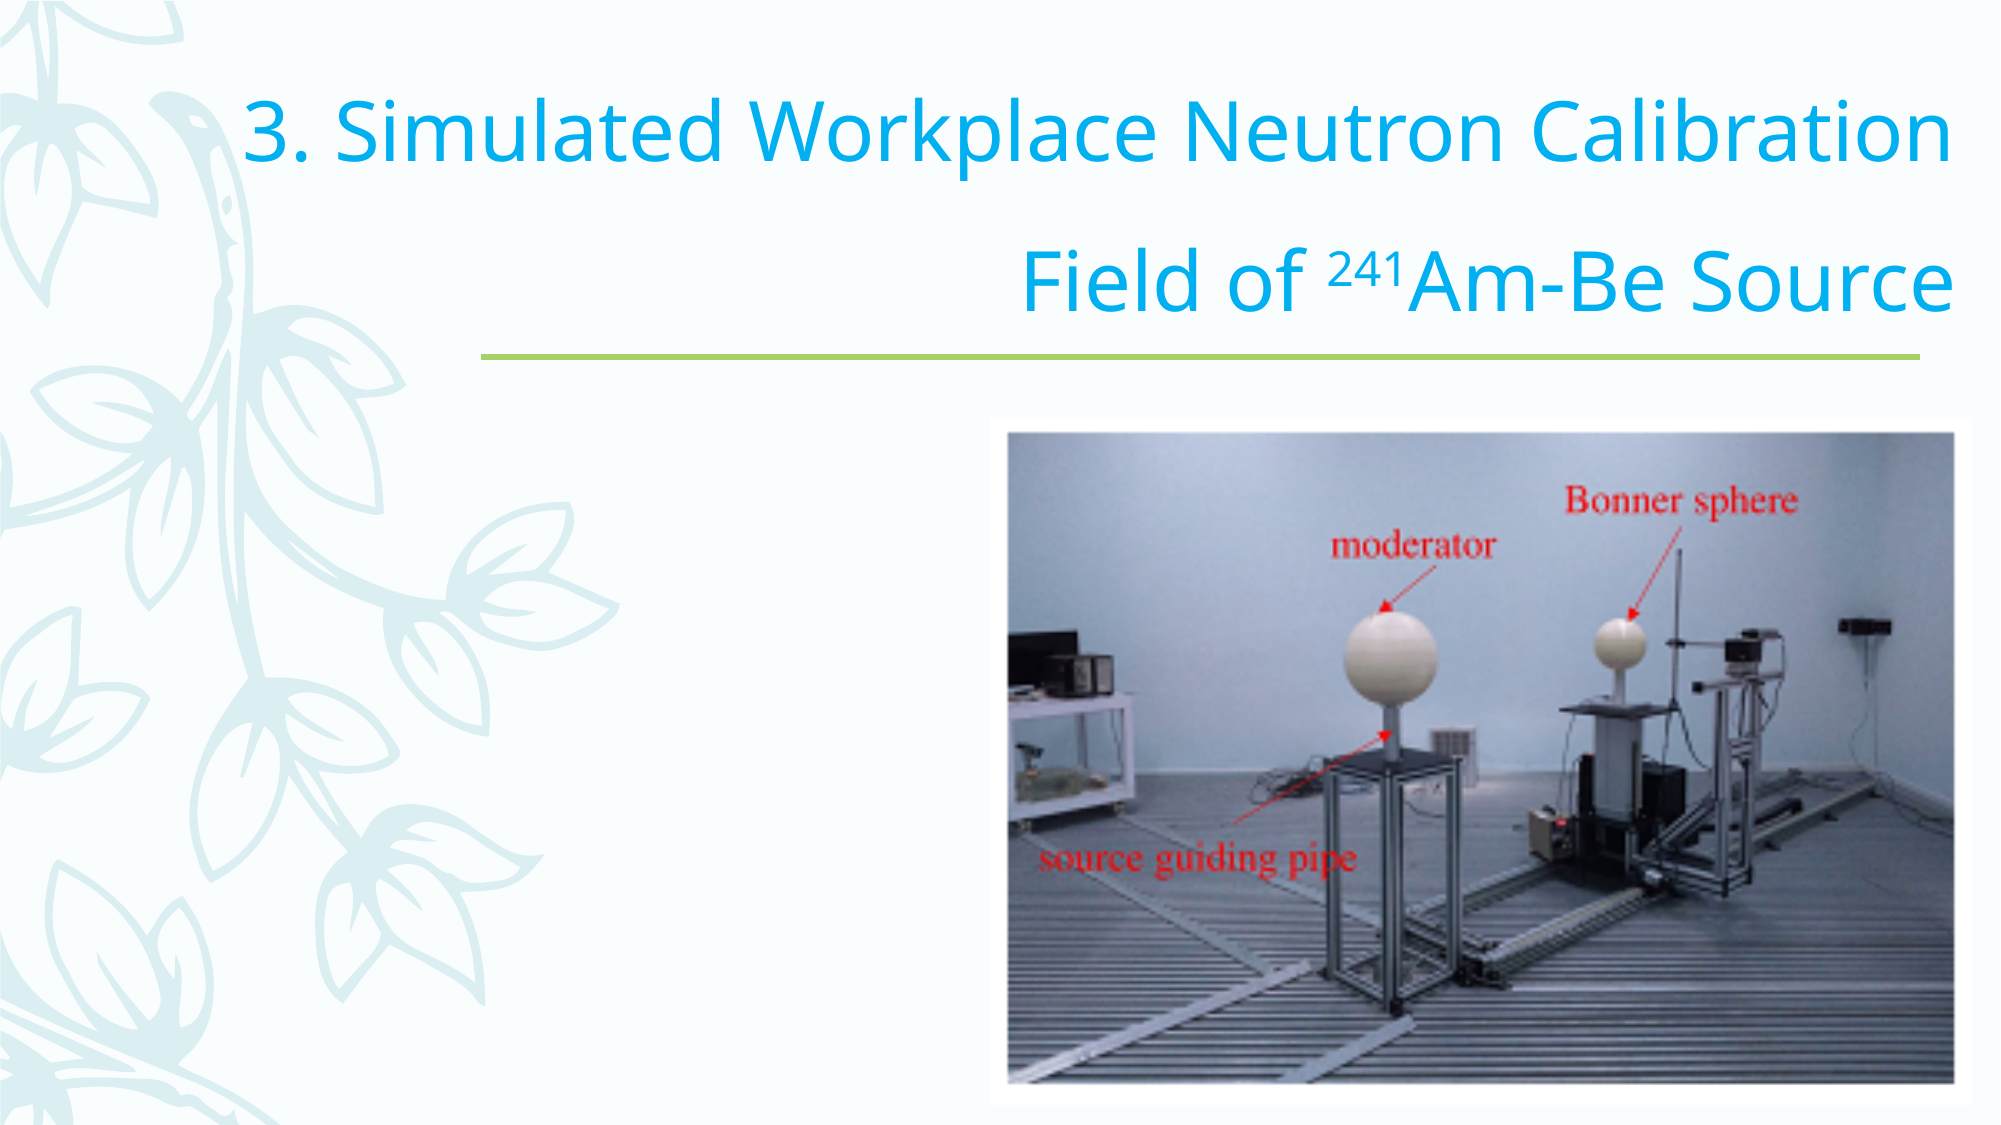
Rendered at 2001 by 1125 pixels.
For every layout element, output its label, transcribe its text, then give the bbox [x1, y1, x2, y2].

picture [988, 417, 1972, 1106]
title 3. Simulated Workplace Neutron Calibration Field of 241Am-Be Source [162, 21, 1972, 247]
